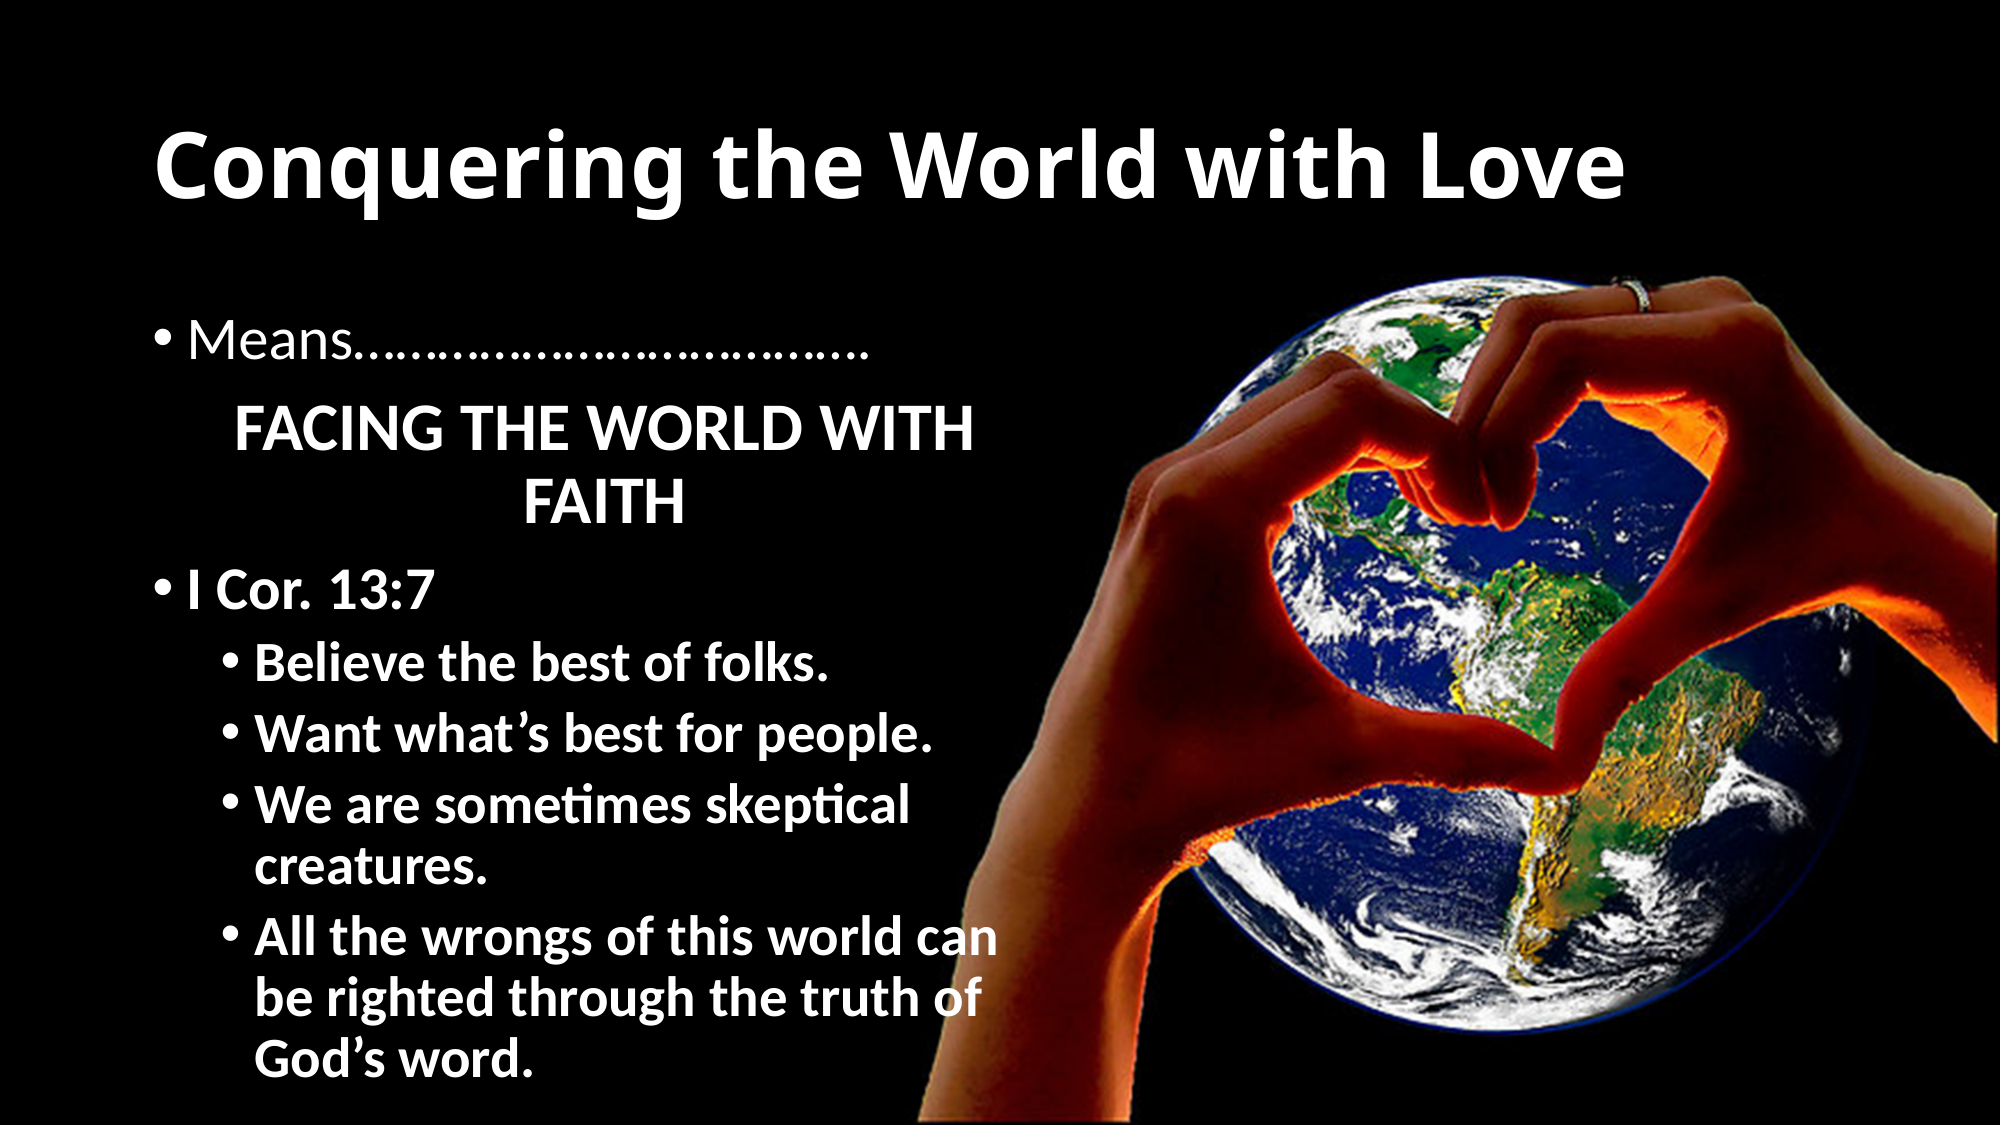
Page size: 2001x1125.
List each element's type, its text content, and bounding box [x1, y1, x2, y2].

title Conquering the World with Love [137, 59, 1863, 278]
list Means………………………………. FACING THE WORLD WITH FAITH I Cor. 13:7 Believe the best of folks. Want what’s best for people. We are sometimes skeptical creatures. All the wrongs of this world can be righted through the truth of God’s word. [137, 299, 737, 1099]
picture [737, 274, 2000, 1125]
